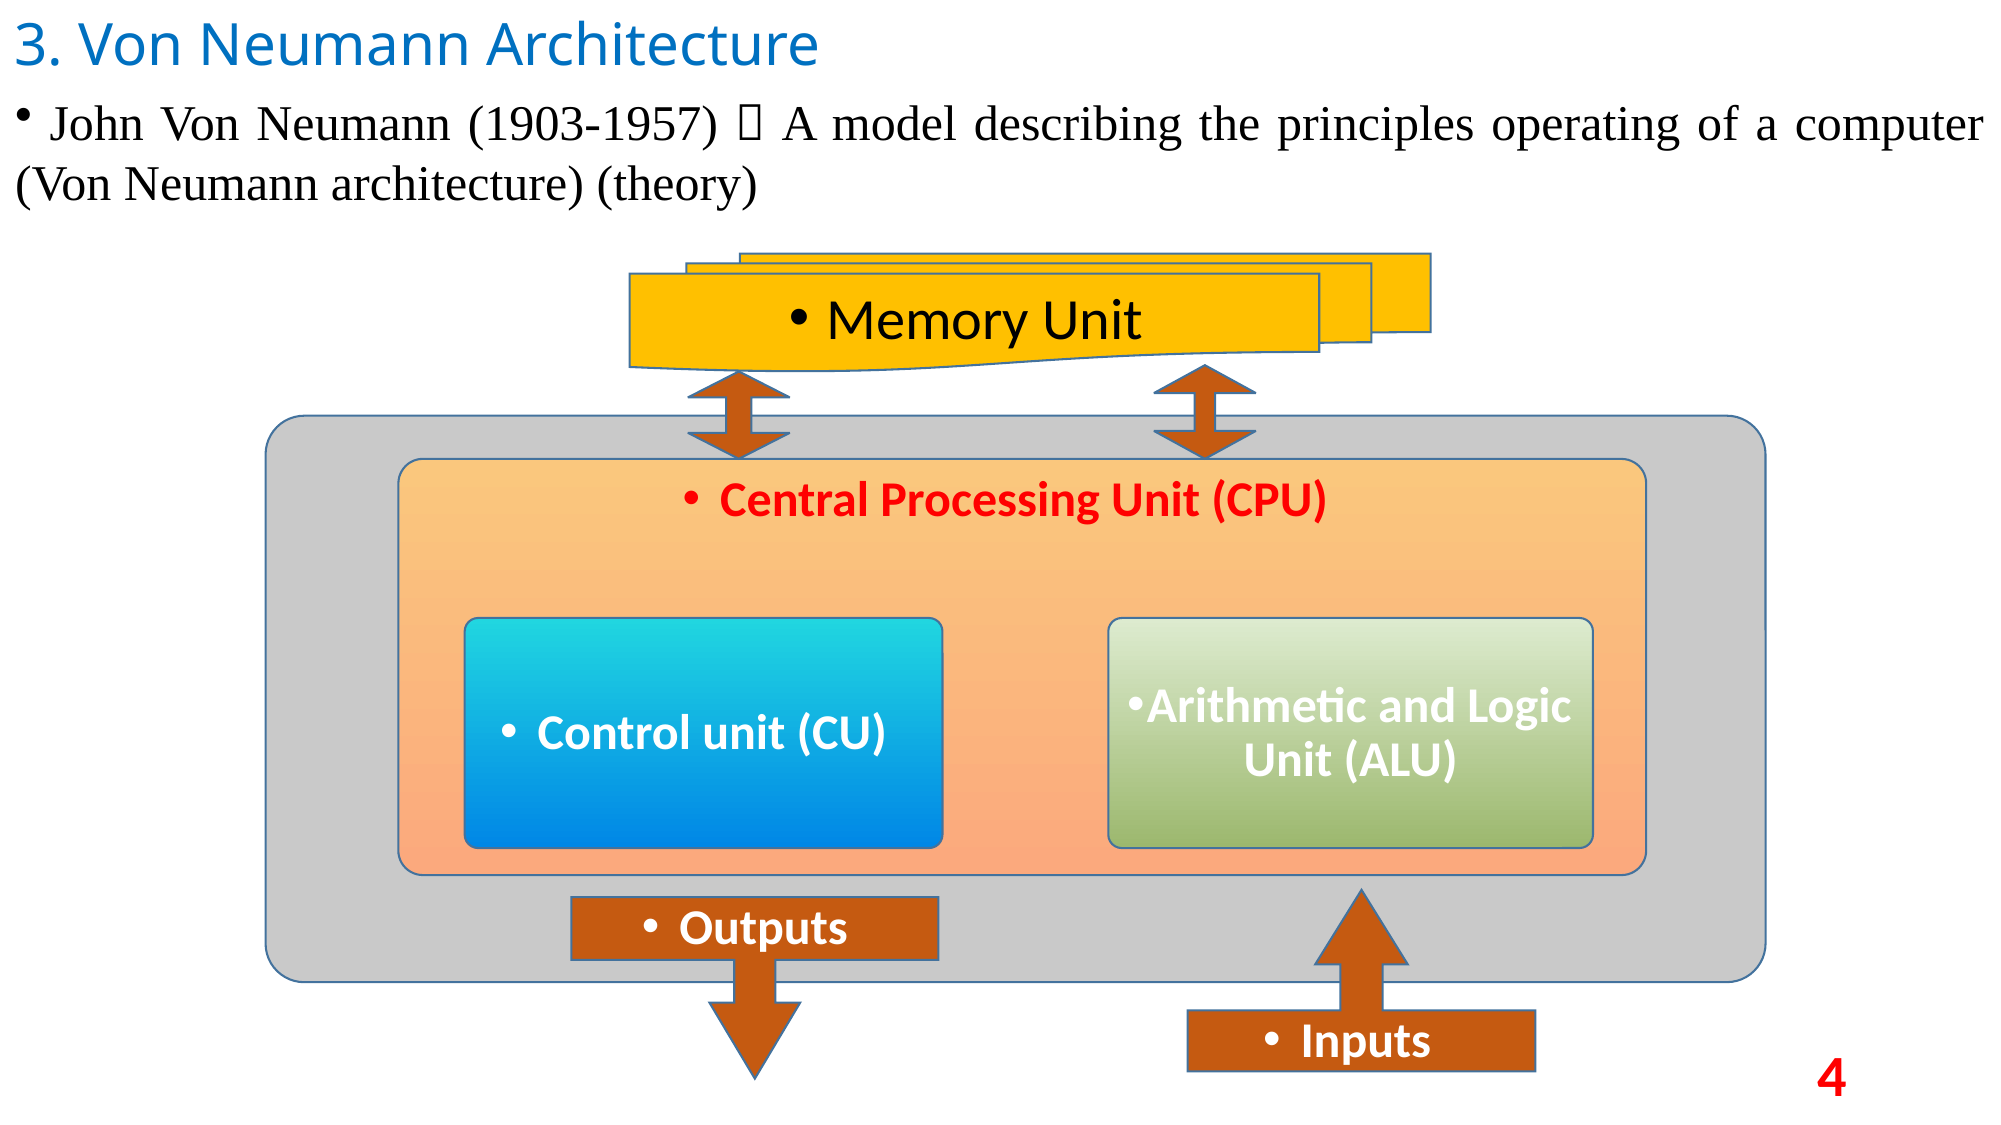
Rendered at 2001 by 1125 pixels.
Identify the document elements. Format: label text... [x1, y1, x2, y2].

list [265, 253, 1766, 1079]
text_box John Von Neumann (1903-1957)  A model describing the principles operating of a computer (Von Neumann architecture) (theory) [0, 82, 2000, 218]
slide_number 4 [1412, 1042, 1863, 1103]
text_box 3. Von Neumann Architecture [0, 0, 2000, 82]
